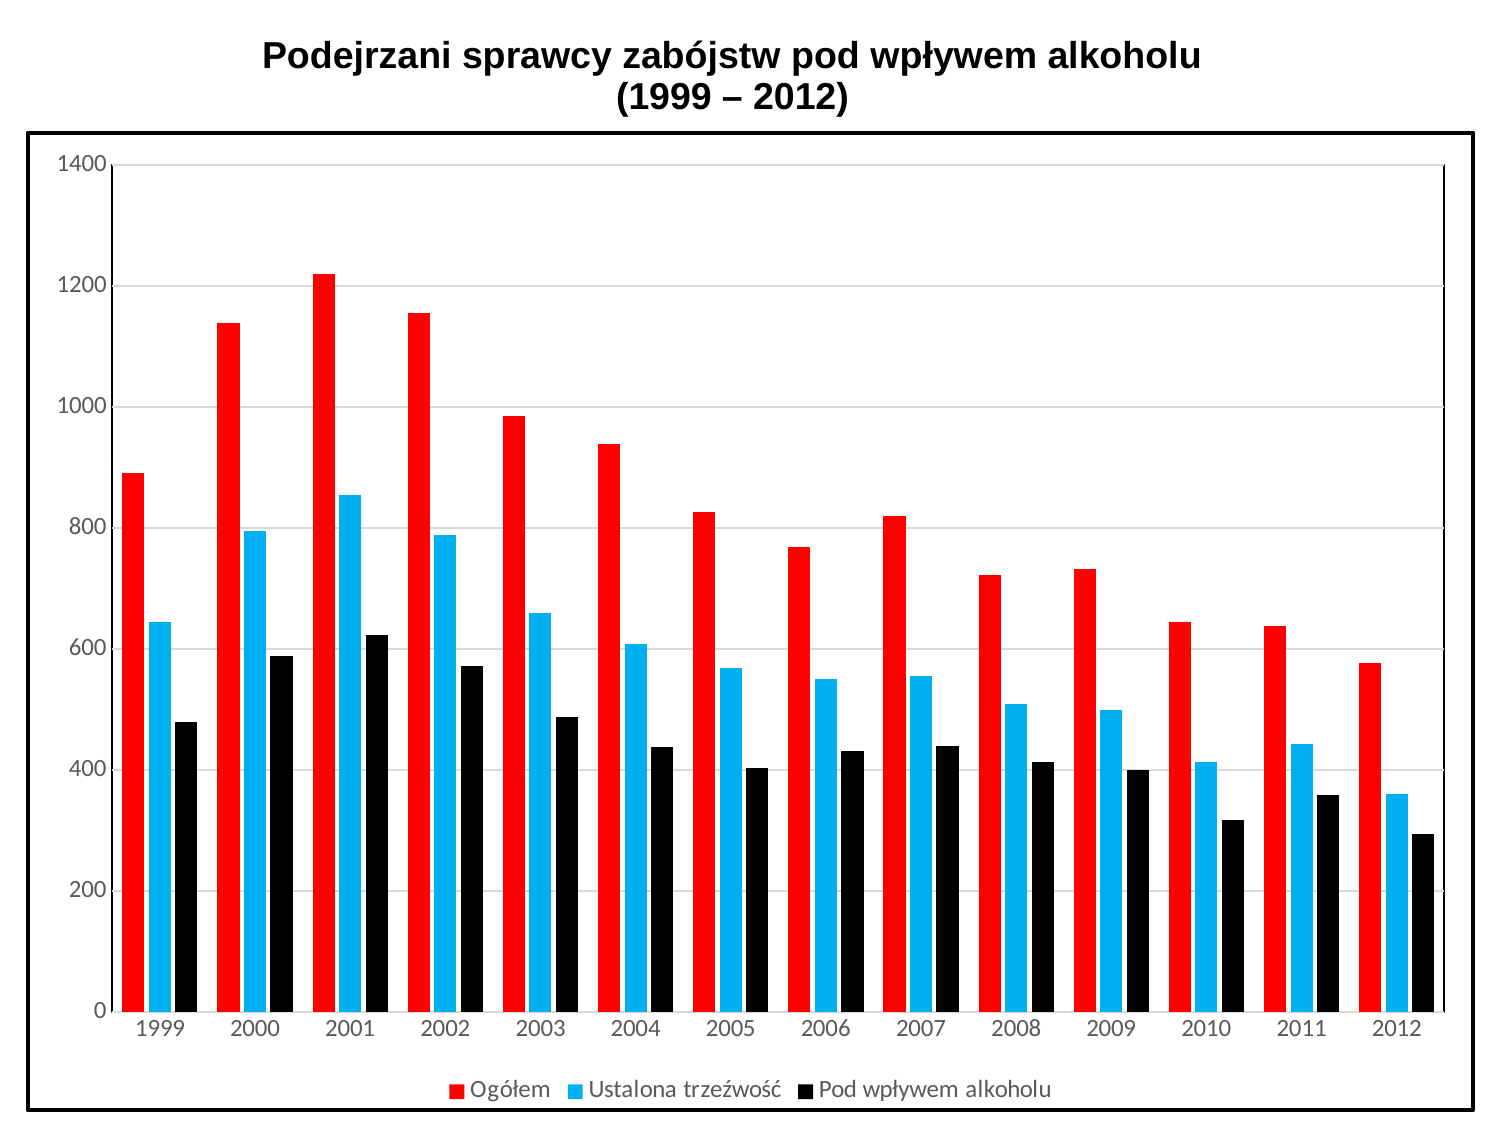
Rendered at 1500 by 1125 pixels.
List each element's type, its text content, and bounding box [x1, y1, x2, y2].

chart [25, 130, 1476, 1113]
title Podejrzani sprawcy zabójstw pod wpływem alkoholu (1999 – 2012) [85, 23, 1380, 130]
